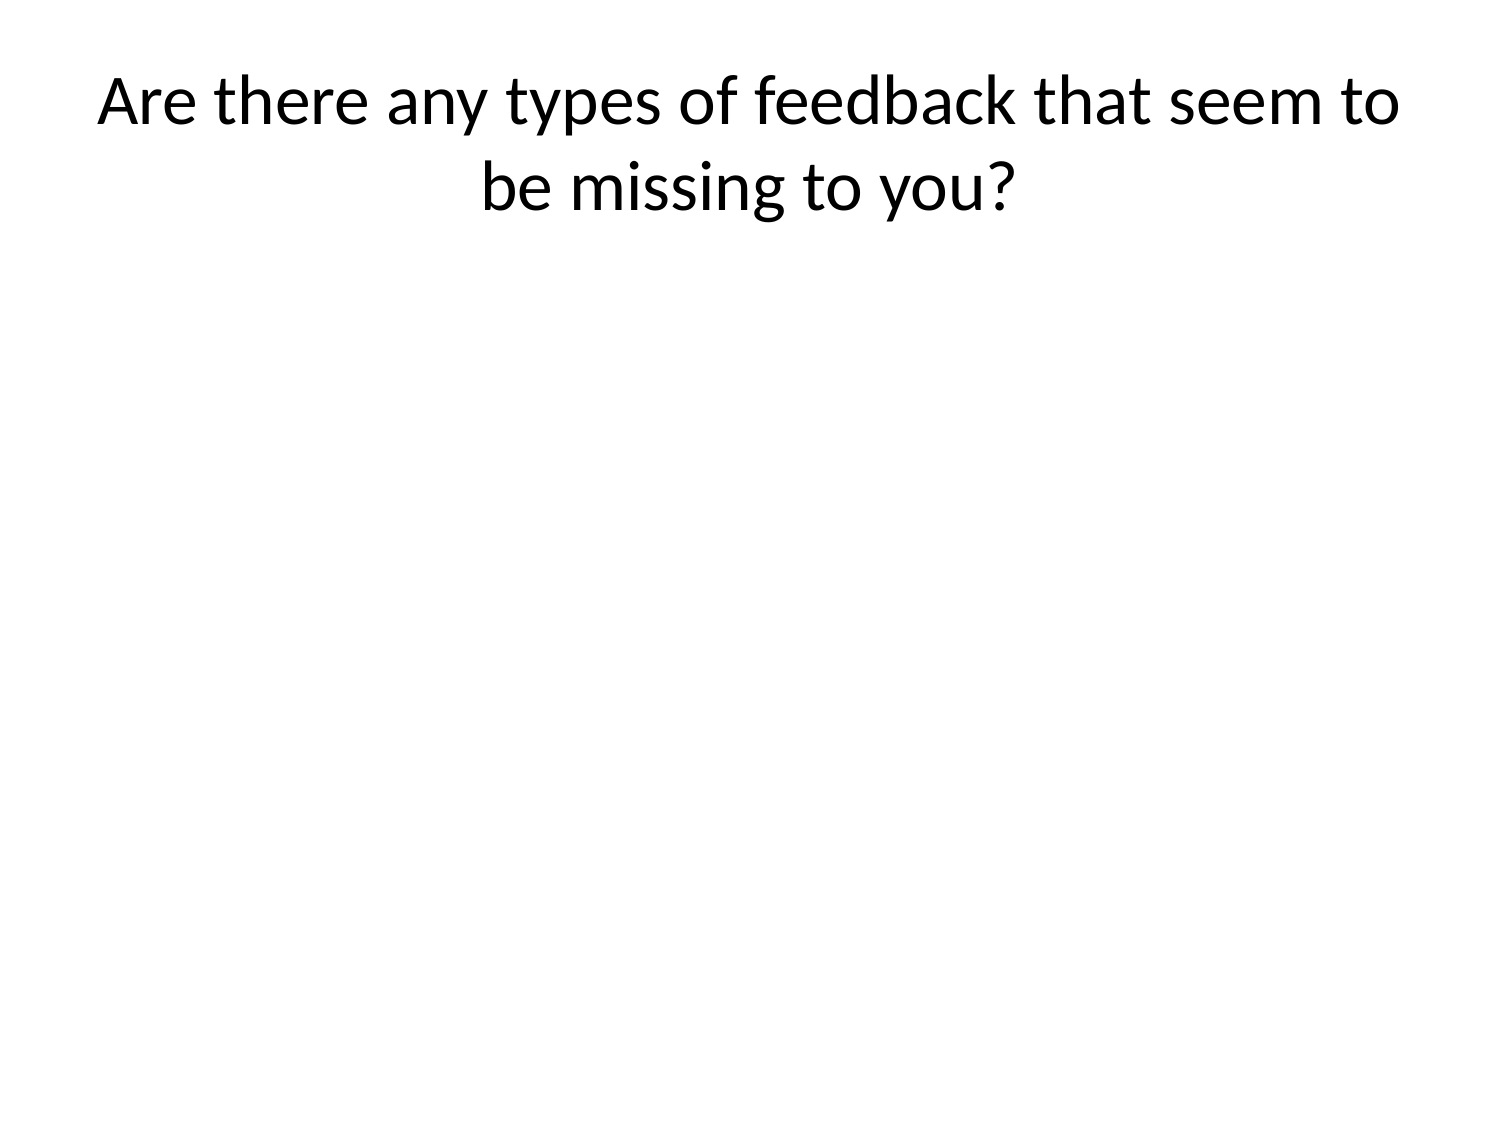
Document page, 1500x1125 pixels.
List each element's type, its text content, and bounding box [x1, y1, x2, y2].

title Are there any types of feedback that seem to be missing to you? [75, 45, 1425, 233]
